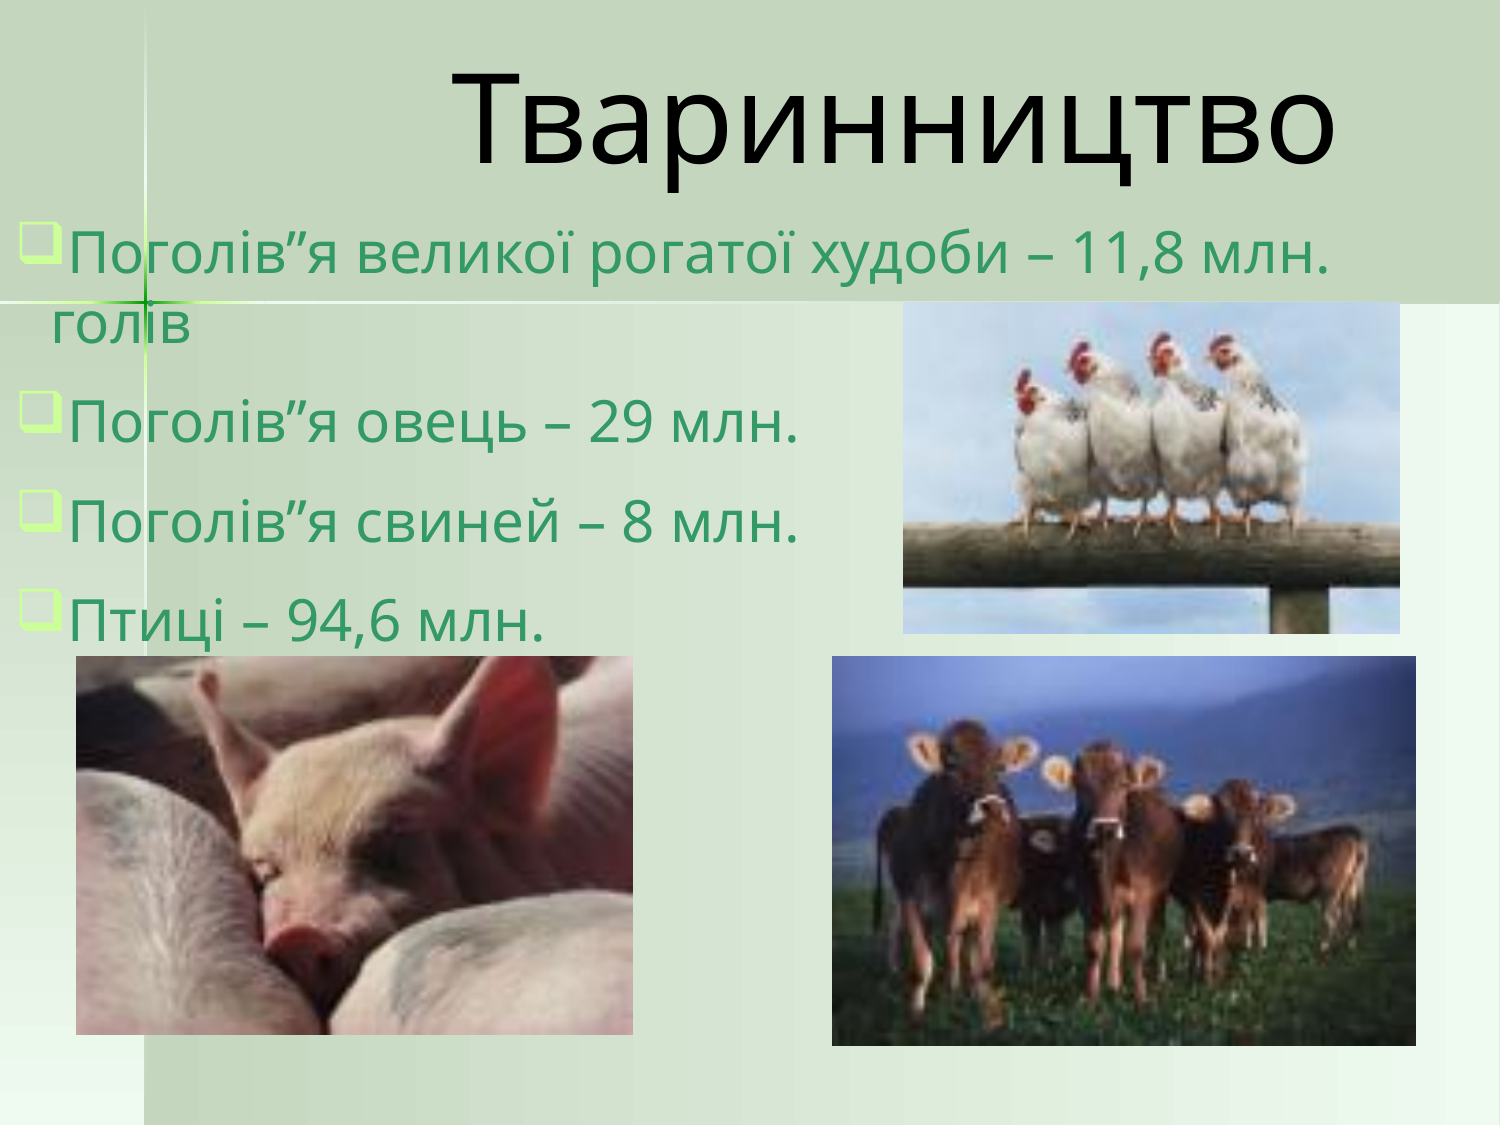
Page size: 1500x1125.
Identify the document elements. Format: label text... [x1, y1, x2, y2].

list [832, 656, 1416, 1046]
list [76, 656, 633, 1036]
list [903, 302, 1400, 634]
text_box Поголів”я великої рогатої худоби – 11,8 млн. голів Поголів”я овець – 29 млн. Поголів”я свиней – 8 млн. Птиці – 94,6 млн. [0, 207, 1500, 760]
text_box Тваринництво [242, 30, 1436, 196]
